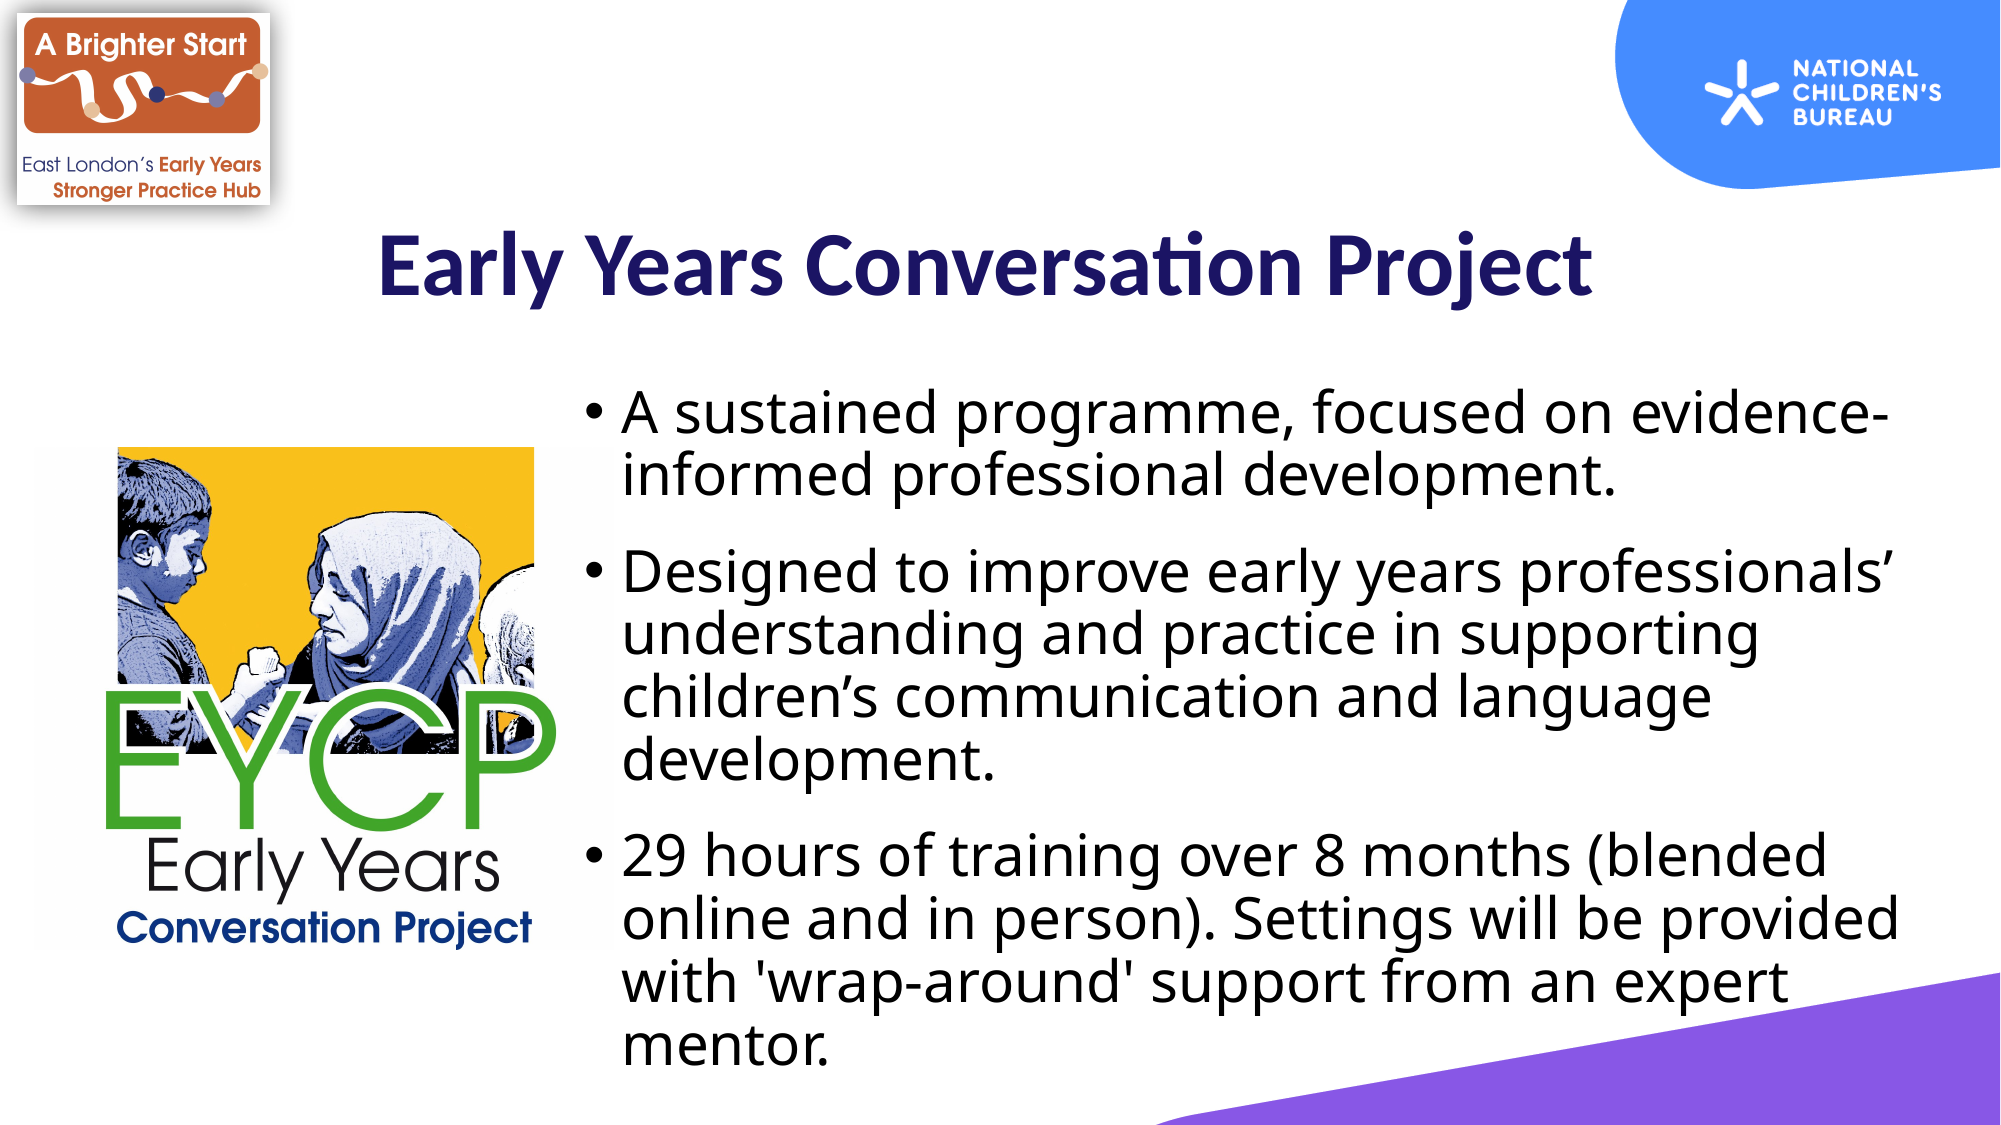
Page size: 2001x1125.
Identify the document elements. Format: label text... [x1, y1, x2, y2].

picture [0, 0, 2001, 1125]
text_box A sustained programme, focused on evidence-informed professional development. Designed to improve early years professionals’ understanding and practice in supporting children’s communication and language development. 29 hours of training over 8 months (blended online and in person). Settings will be provided with 'wrap-around' support from an expert mentor. [569, 375, 1938, 1088]
title Early Years Conversation Project [269, 157, 1704, 375]
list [33, 447, 614, 950]
